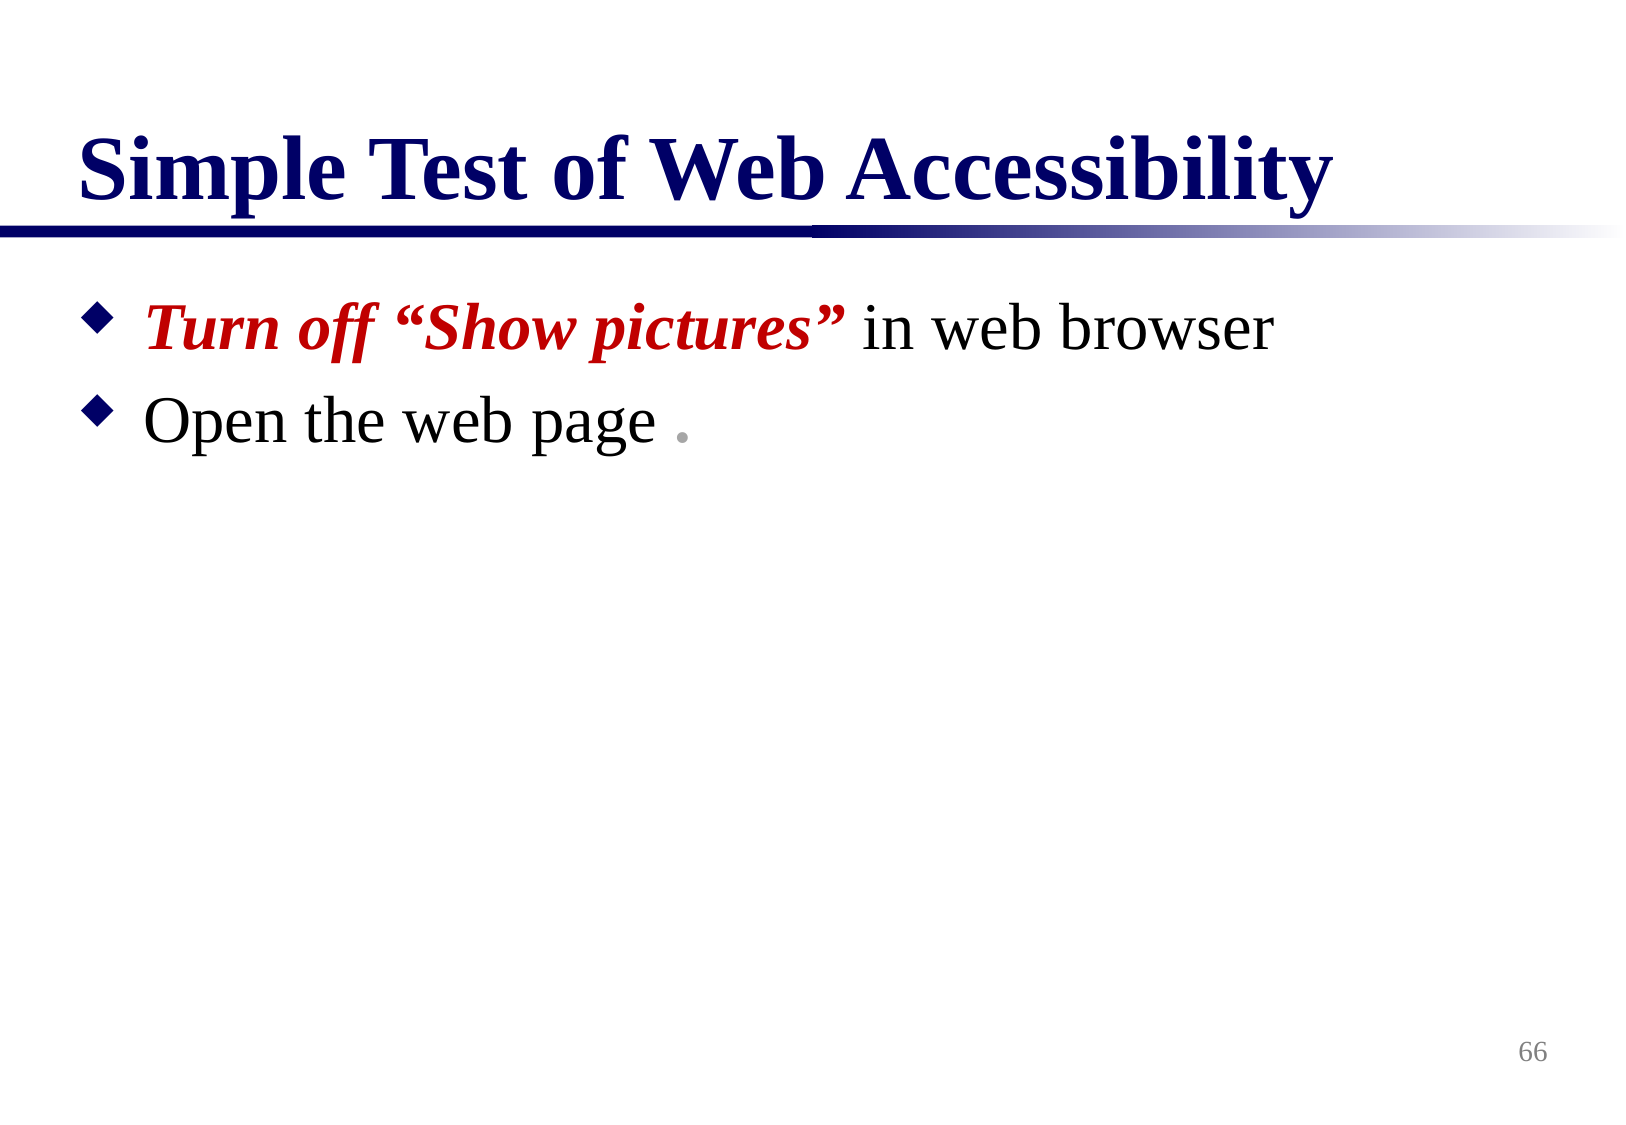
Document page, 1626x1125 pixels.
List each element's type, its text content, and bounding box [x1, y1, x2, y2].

list Turn off “Show pictures” in web browser Open the web page . [62, 274, 1564, 1088]
title Simple Test of Web Accessibility [62, 43, 1564, 226]
slide_number 66 [1224, 1012, 1564, 1088]
